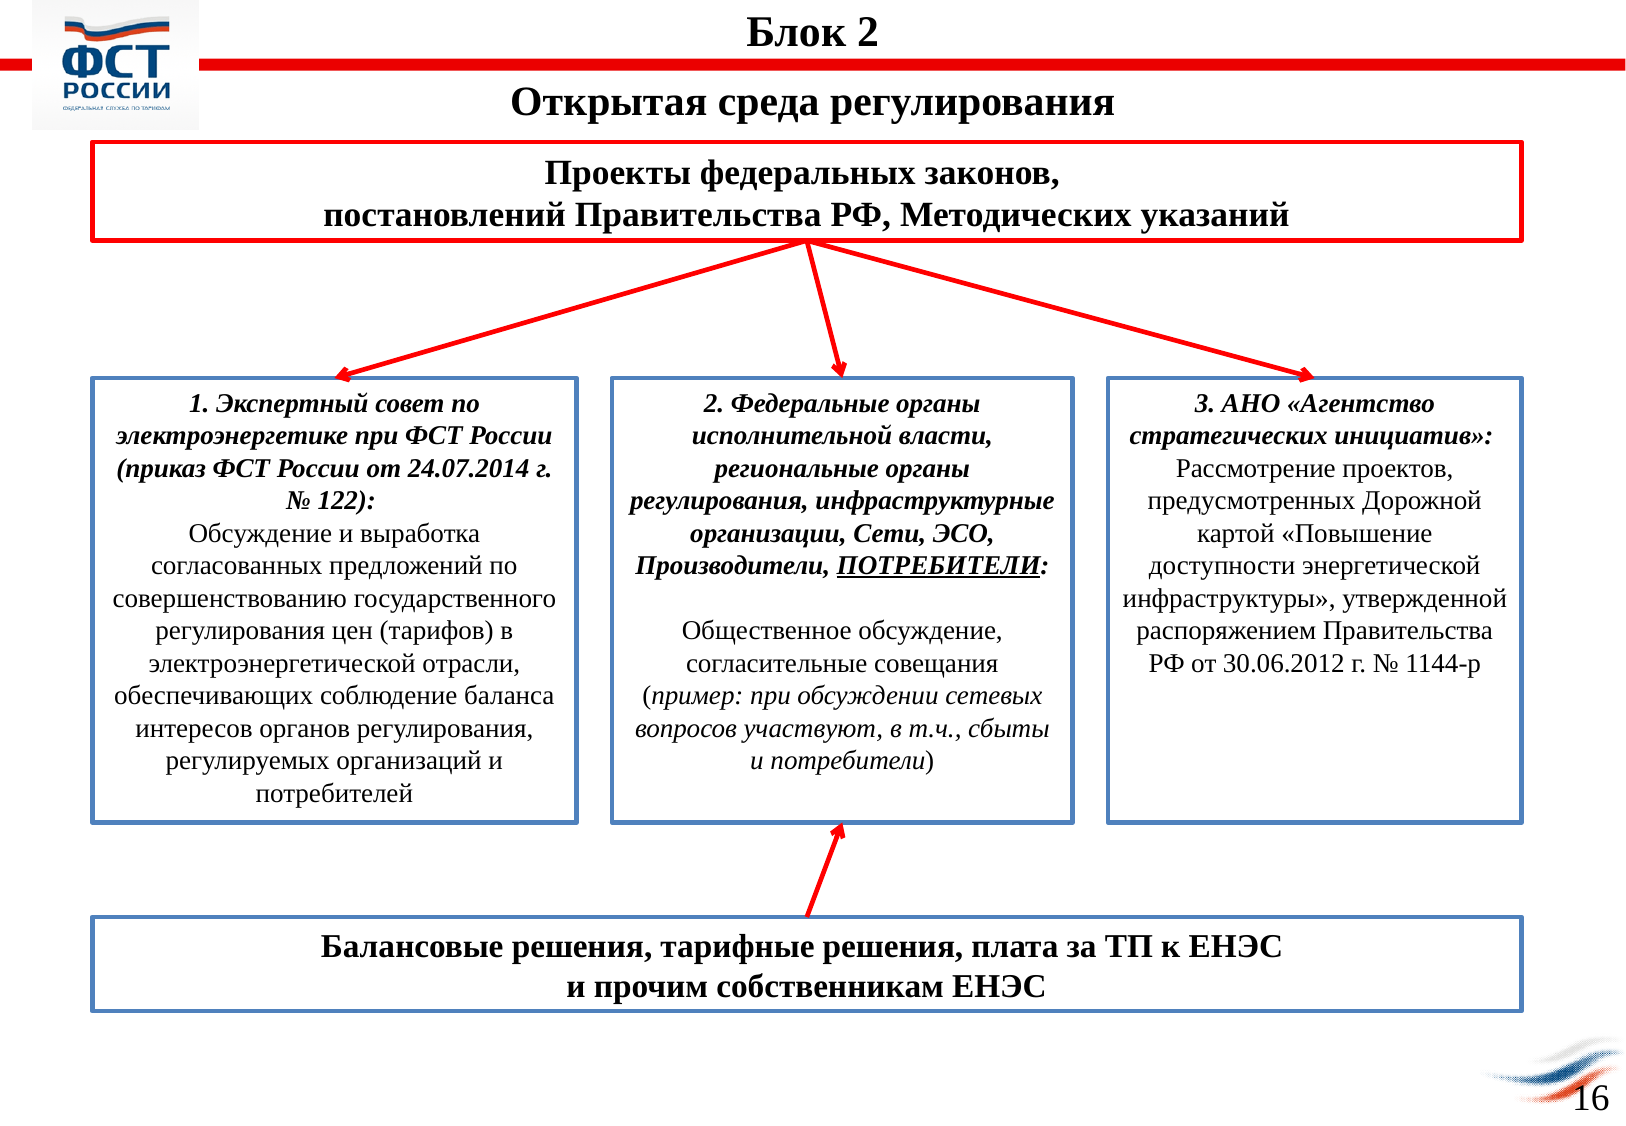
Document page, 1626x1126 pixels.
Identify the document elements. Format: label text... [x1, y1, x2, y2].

text_box Балансовые решения, тарифные решения, плата за ТП к ЕНЭС и прочим собственникам ЕНЭС [92, 916, 1522, 1012]
text_box Блок 2 [731, 0, 894, 63]
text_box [844, 241, 1316, 379]
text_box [806, 822, 843, 918]
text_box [334, 241, 804, 379]
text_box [806, 241, 843, 379]
text_box 1. Экспертный совет по электроэнергетике при ФСТ России (приказ ФСТ России от 24.07.2014 г. № 122): Обсуждение и выработка согласованных предложений по совершенствованию государственного регулирования цен (тарифов) в электроэнергетической отрасли, обеспечивающих соблюдение баланса интересов органов регулирования, регулируемых организаций и потребителей [92, 378, 577, 823]
picture [32, 0, 199, 130]
text_box 3. АНО «Агентство стратегических инициатив»: Рассмотрение проектов, предусмотренных Дорожной картой «Повышение доступности энергетической инфраструктуры», утвержденной распоряжением Правительства РФ от 30.06.2012 г. № 1144-р [1108, 378, 1522, 823]
text_box 16 [1557, 1065, 1625, 1126]
picture [1478, 1029, 1626, 1126]
text_box 2. Федеральные органы исполнительной власти, региональные органы регулирования, инфраструктурные организации, Сети, ЭСО, Производители, ПОТРЕБИТЕЛИ: Общественное обсуждение, согласительные совещания (пример: при обсуждении сетевых вопросов участвуют, в т.ч., сбыты и потребители) [611, 387, 1073, 823]
text_box Проекты федеральных законов, постановлений Правительства РФ, Методических указаний [92, 141, 1522, 241]
text_box Открытая среда регулирования [329, 67, 1297, 131]
